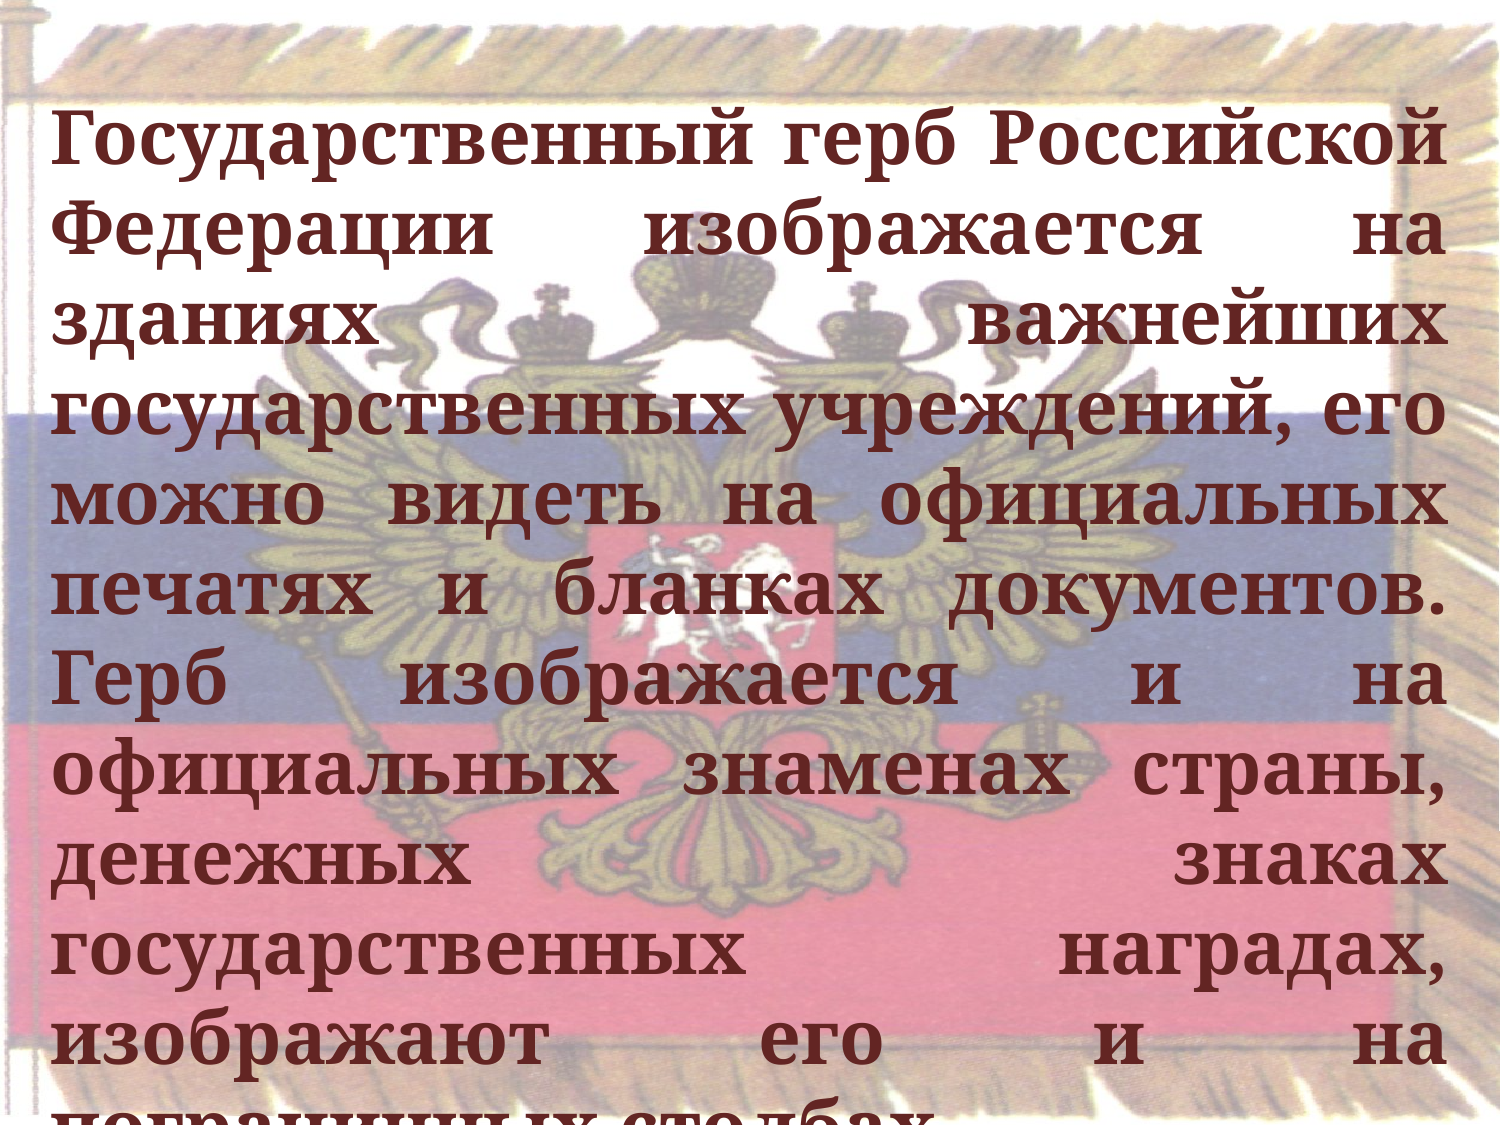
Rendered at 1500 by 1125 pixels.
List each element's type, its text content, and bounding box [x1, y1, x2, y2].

list Государственный герб Российской Федерации изображается на зданиях важнейших государственных учреждений, его можно видеть на официальных печатях и бланках документов. Герб изображается и на официальных знаменах страны, денежных знаках государственных наградах, изображают его и на пограничных столбах. [35, 82, 1465, 1032]
